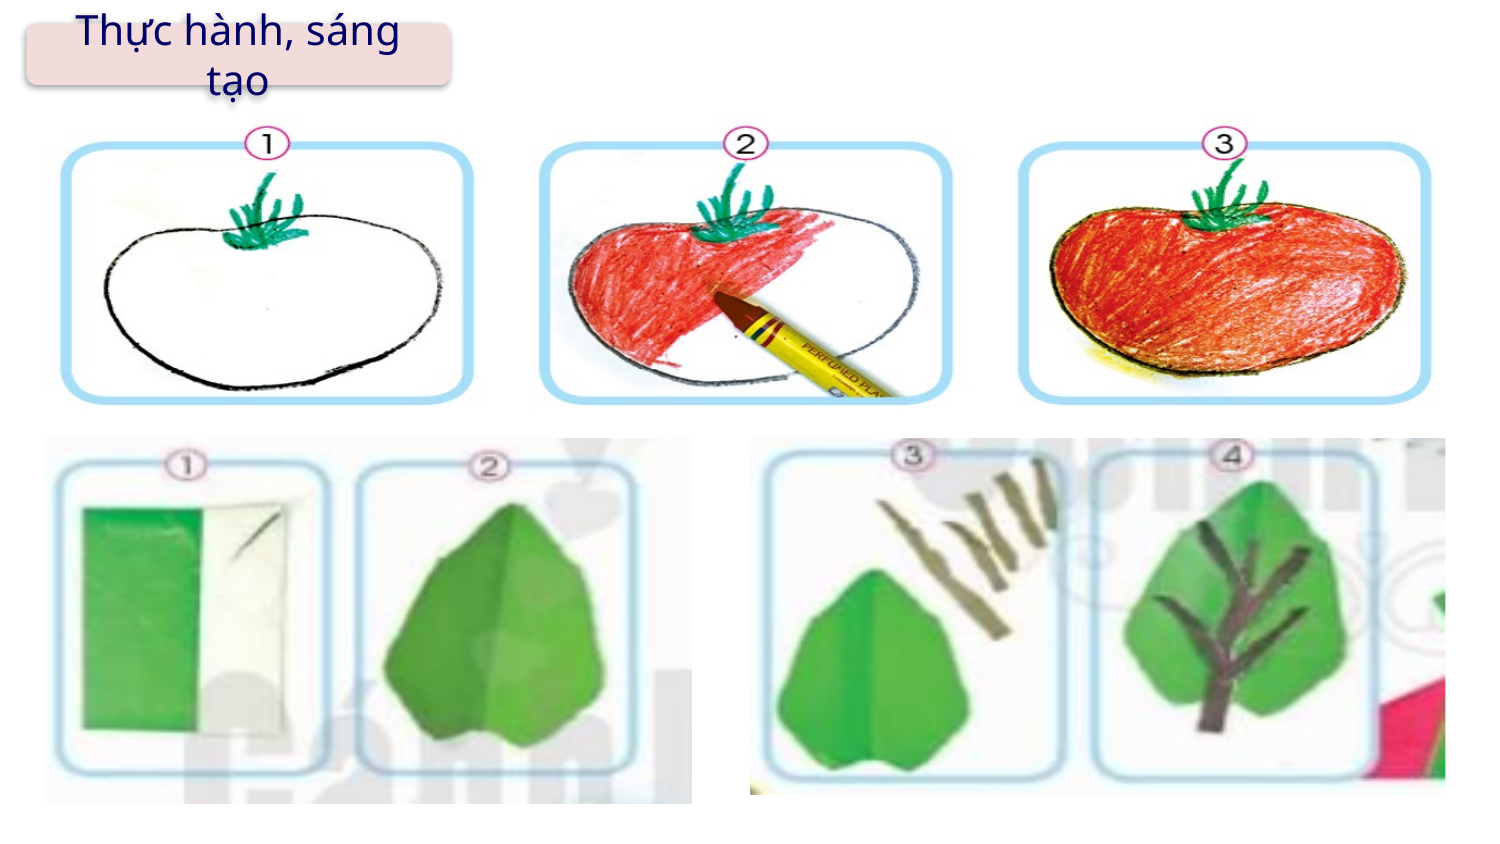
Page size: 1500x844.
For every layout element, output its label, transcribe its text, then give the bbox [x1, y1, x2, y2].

text_box Thực hành, sáng tạo [25, 22, 451, 86]
picture [43, 94, 1457, 805]
